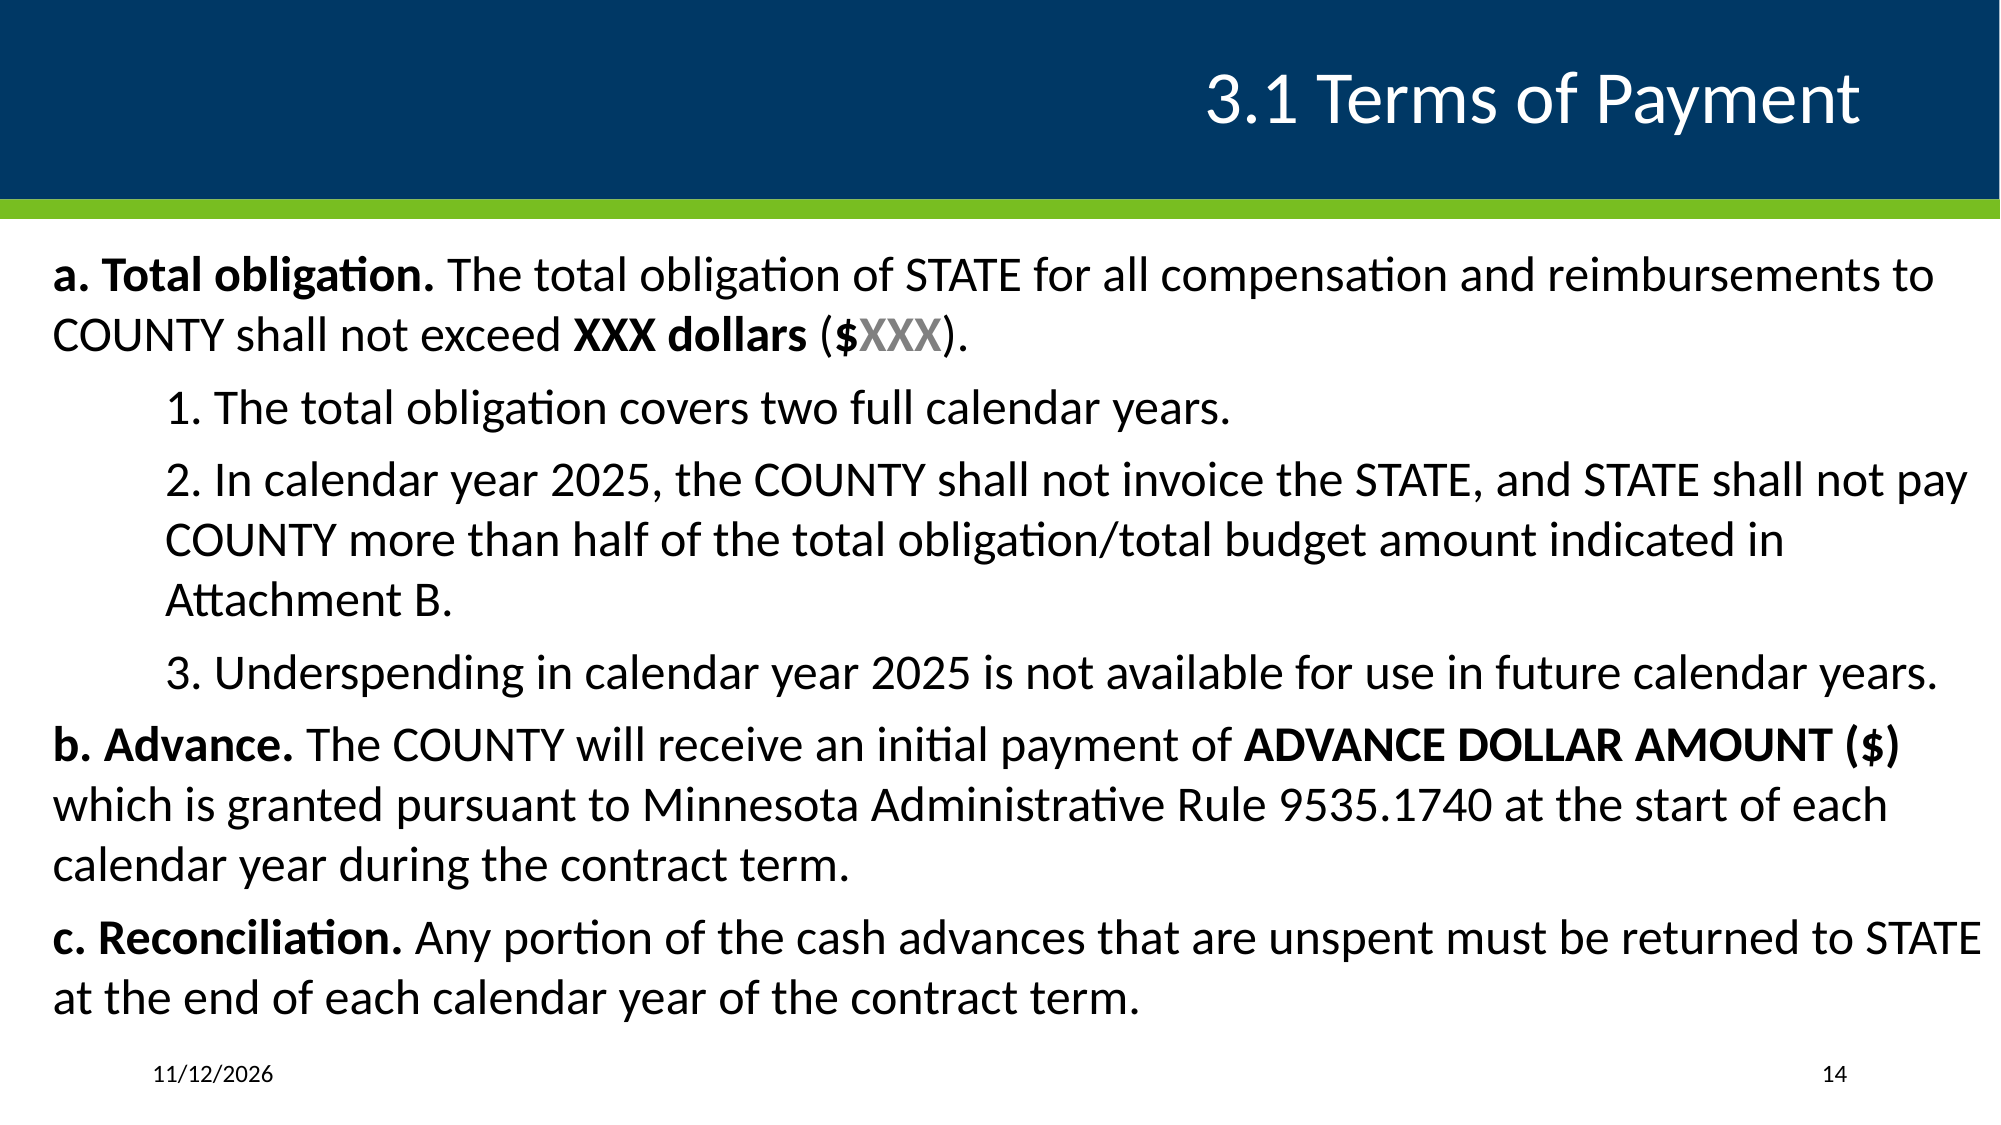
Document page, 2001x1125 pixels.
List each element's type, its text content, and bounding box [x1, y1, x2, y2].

list a. Total obligation. The total obligation of STATE for all compensation and reimbursements to COUNTY shall not exceed ​XXX dollars ($​XXX​). 1. The total obligation covers two full calendar years. 2. In calendar year 2025, the COUNTY shall not invoice the STATE, and STATE shall not pay COUNTY more than half of the total obligation/total budget amount indicated in Attachment B. 3. Underspending in calendar year 2025 is not available for use in future calendar years. b. Advance. The COUNTY will receive an initial payment of ADVANCE DOLLAR AMOUNT ($) which is granted pursuant to Minnesota Administrative Rule 9535.1740 at the start of each calendar year during the contract term. c. Reconciliation. Any portion of the cash advances that are unspent must be returned to STATE at the end of each calendar year of the contract term. [0, 234, 2000, 1043]
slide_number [137, 1042, 361, 1103]
title 3.1 Terms of Payment [137, 0, 1863, 200]
slide_number 14 [1622, 1042, 1863, 1103]
